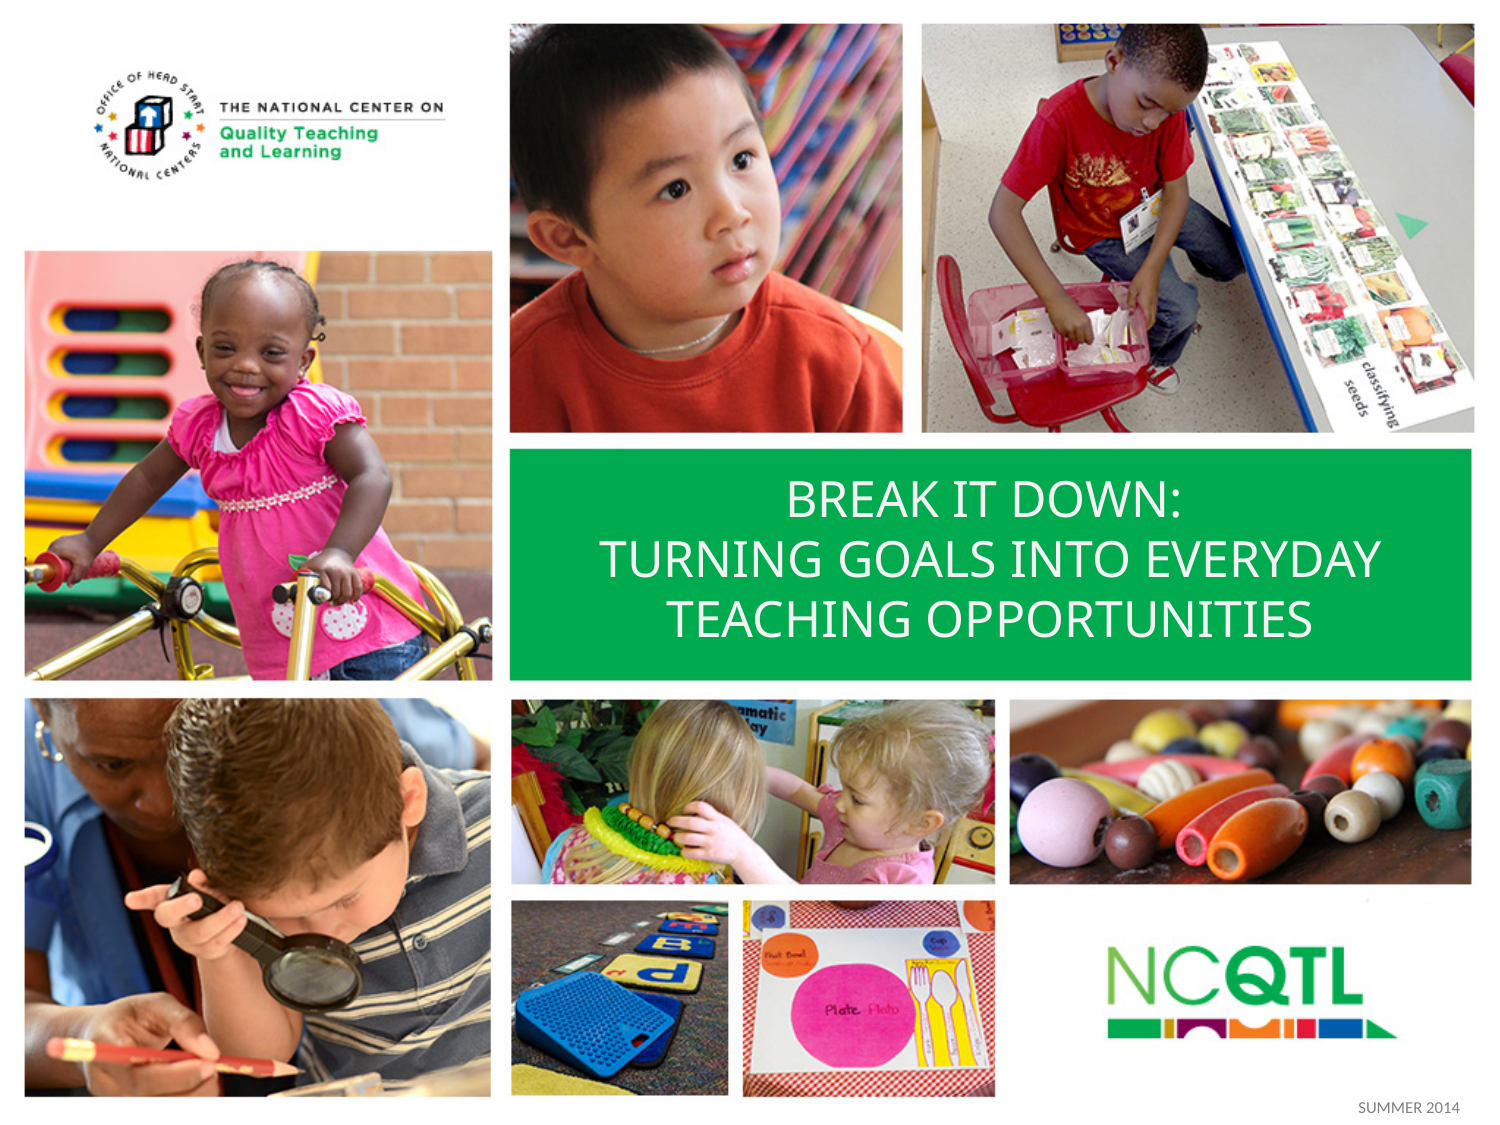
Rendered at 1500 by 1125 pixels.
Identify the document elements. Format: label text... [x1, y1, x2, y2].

picture [0, 0, 1500, 1125]
title Break it down: Turning Goals into Everyday Teaching Opportunities [512, 472, 1469, 642]
text_box SUMMER 2014 [1200, 1089, 1475, 1125]
